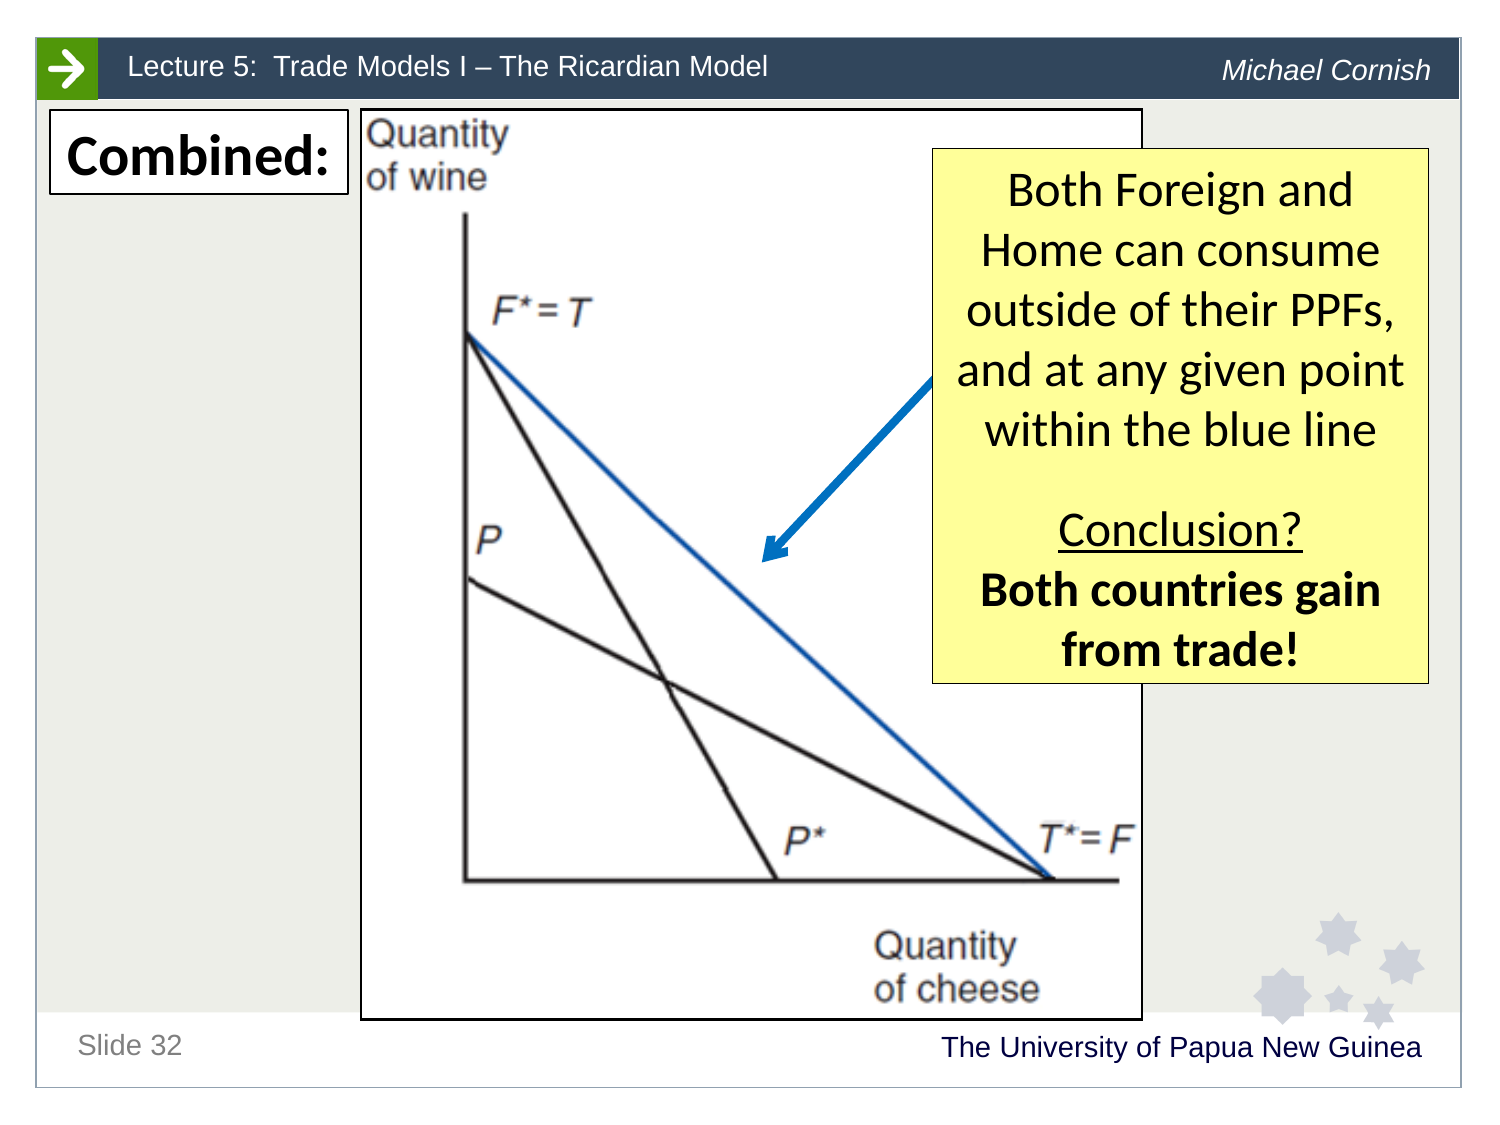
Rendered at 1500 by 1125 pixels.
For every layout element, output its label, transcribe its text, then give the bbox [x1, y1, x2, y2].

picture [37, 38, 98, 100]
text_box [761, 361, 951, 563]
text_box Combined: [49, 109, 349, 195]
picture [361, 110, 1142, 1019]
text_box Both Foreign and Home can consume outside of their PPFs, and at any given point within the blue line Conclusion? Both countries gain from trade! [1146, 148, 1429, 684]
picture [1253, 912, 1425, 1030]
